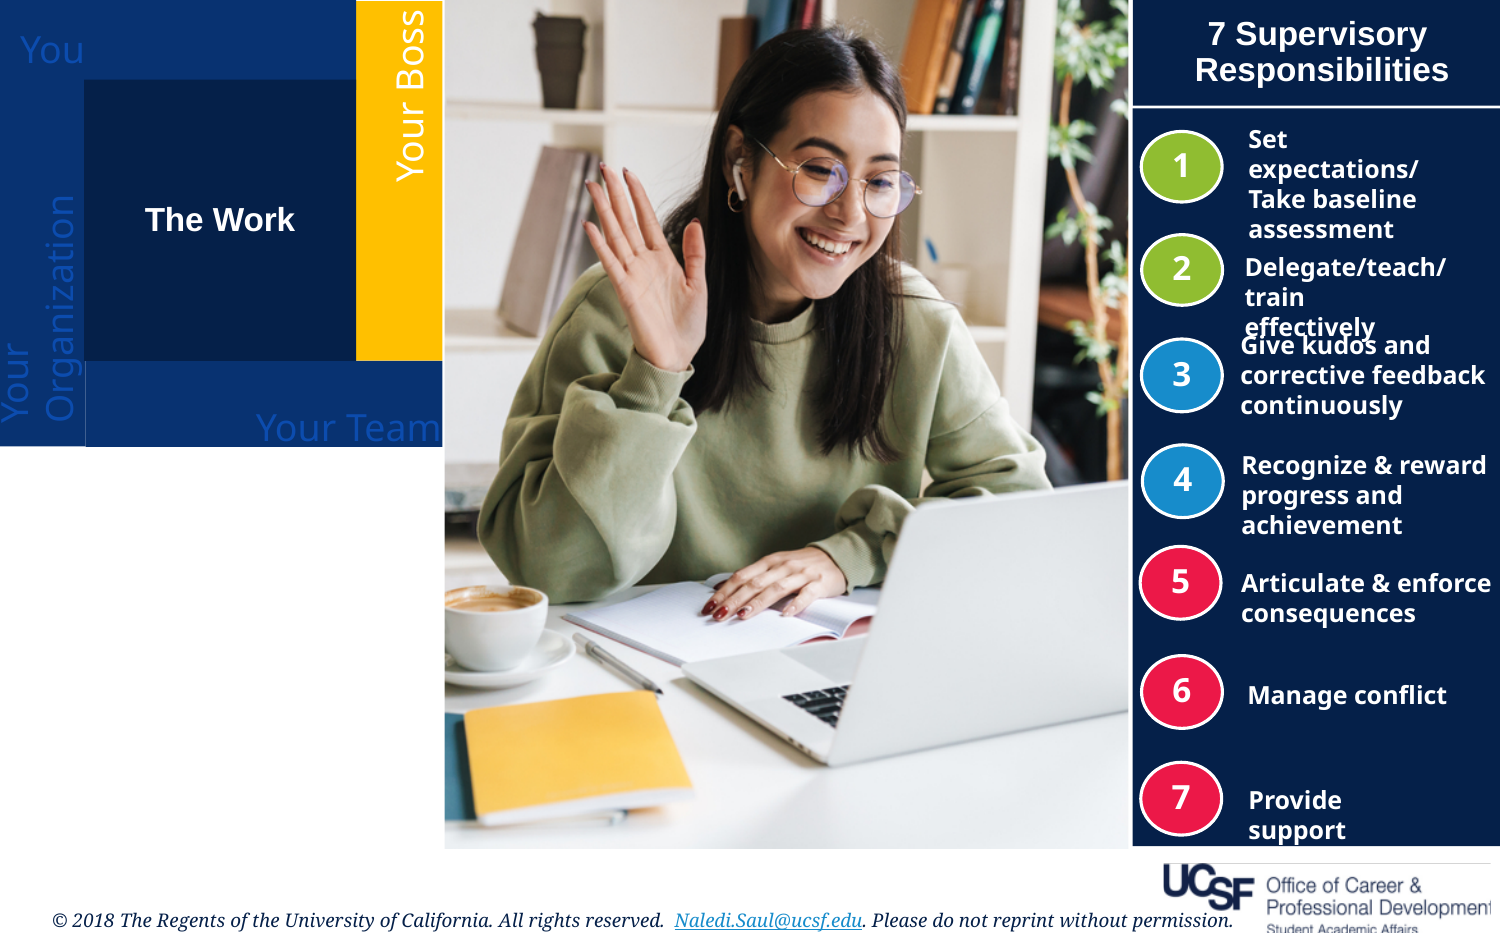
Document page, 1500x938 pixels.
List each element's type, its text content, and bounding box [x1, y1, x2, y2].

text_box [0, 97, 86, 447]
text_box The Work [91, 98, 350, 359]
picture [444, 0, 1129, 849]
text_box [85, 360, 439, 457]
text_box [355, 0, 439, 359]
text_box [0, 0, 408, 91]
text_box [1132, 0, 1500, 847]
text_box © 2018 The Regents of the University of California. All rights reserved. Naledi.Saul@ucsf.edu. Please do not reprint without permission. [37, 888, 1301, 938]
